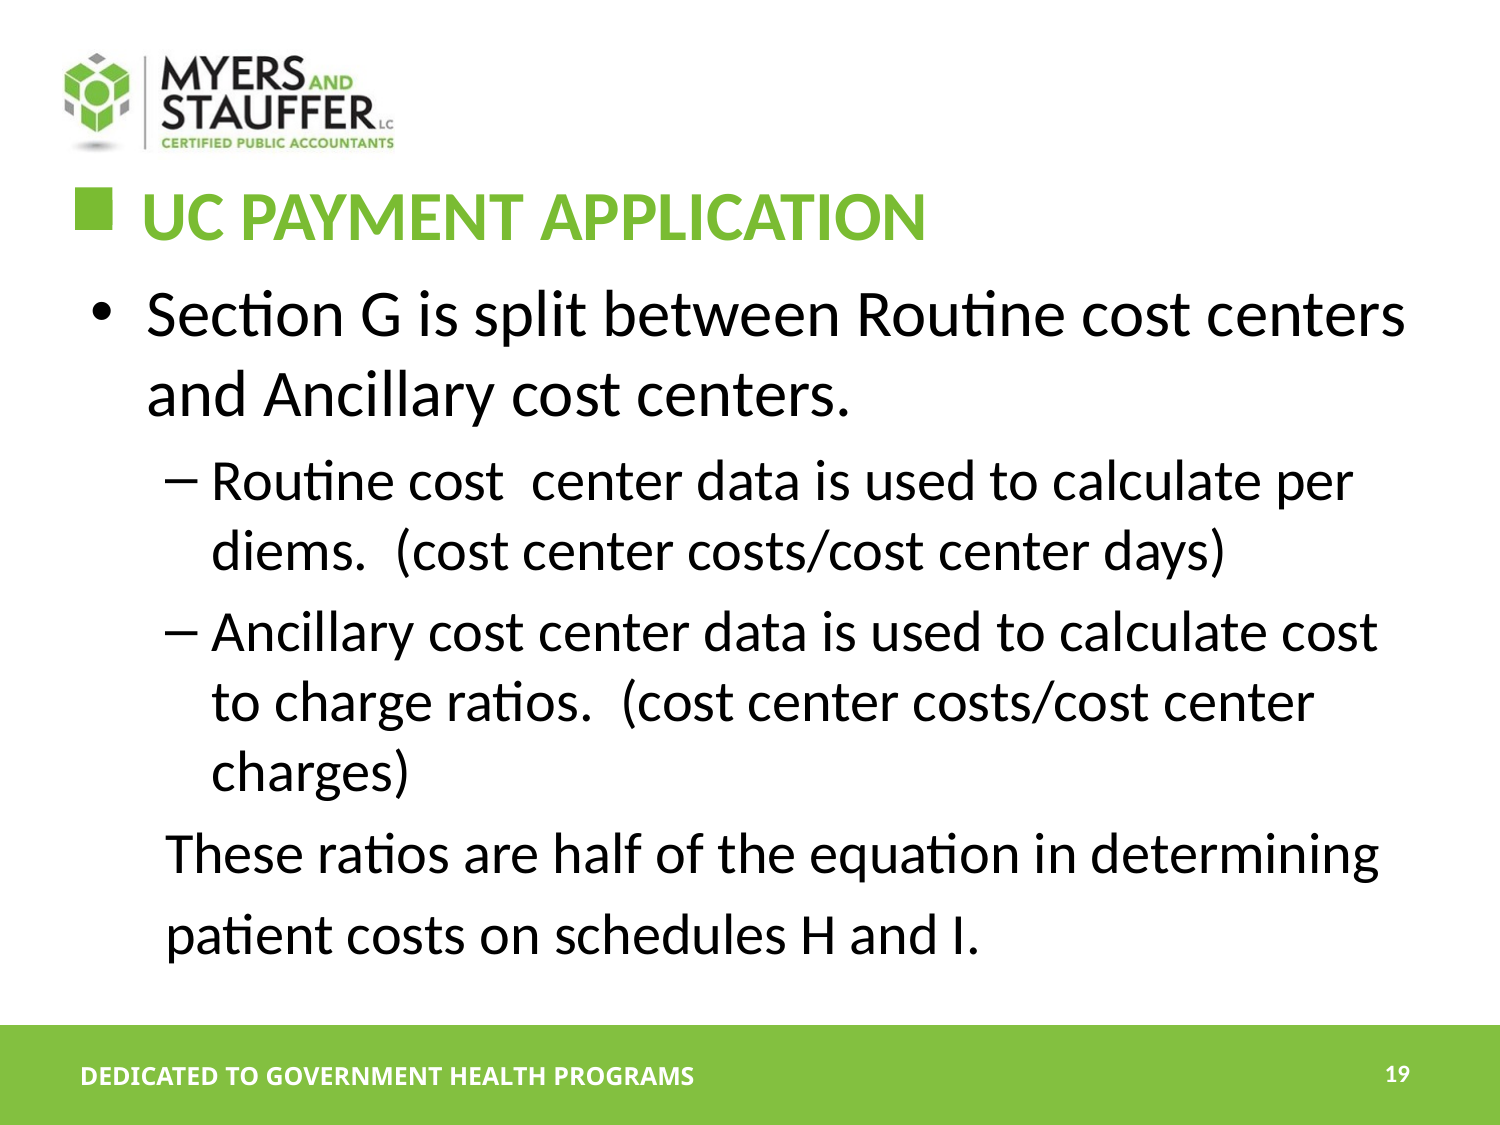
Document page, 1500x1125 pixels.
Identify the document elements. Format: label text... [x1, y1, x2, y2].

text_box [73, 185, 115, 227]
list Section G is split between Routine cost centers and Ancillary cost centers. Routine cost center data is used to calculate per diems. (cost center costs/cost center days) Ancillary cost center data is used to calculate cost to charge ratios. (cost center costs/cost center charges) These ratios are half of the equation in determining patient costs on schedules H and I. [75, 263, 1425, 1005]
text_box [73, 227, 115, 232]
picture [62, 49, 395, 161]
text_box UC PAYMENT APPLICATION [62, 162, 1425, 263]
text_box DEDICATED TO GOVERNMENT HEALTH PROGRAMS [0, 1023, 1500, 1125]
slide_number 19 [1074, 1042, 1425, 1103]
